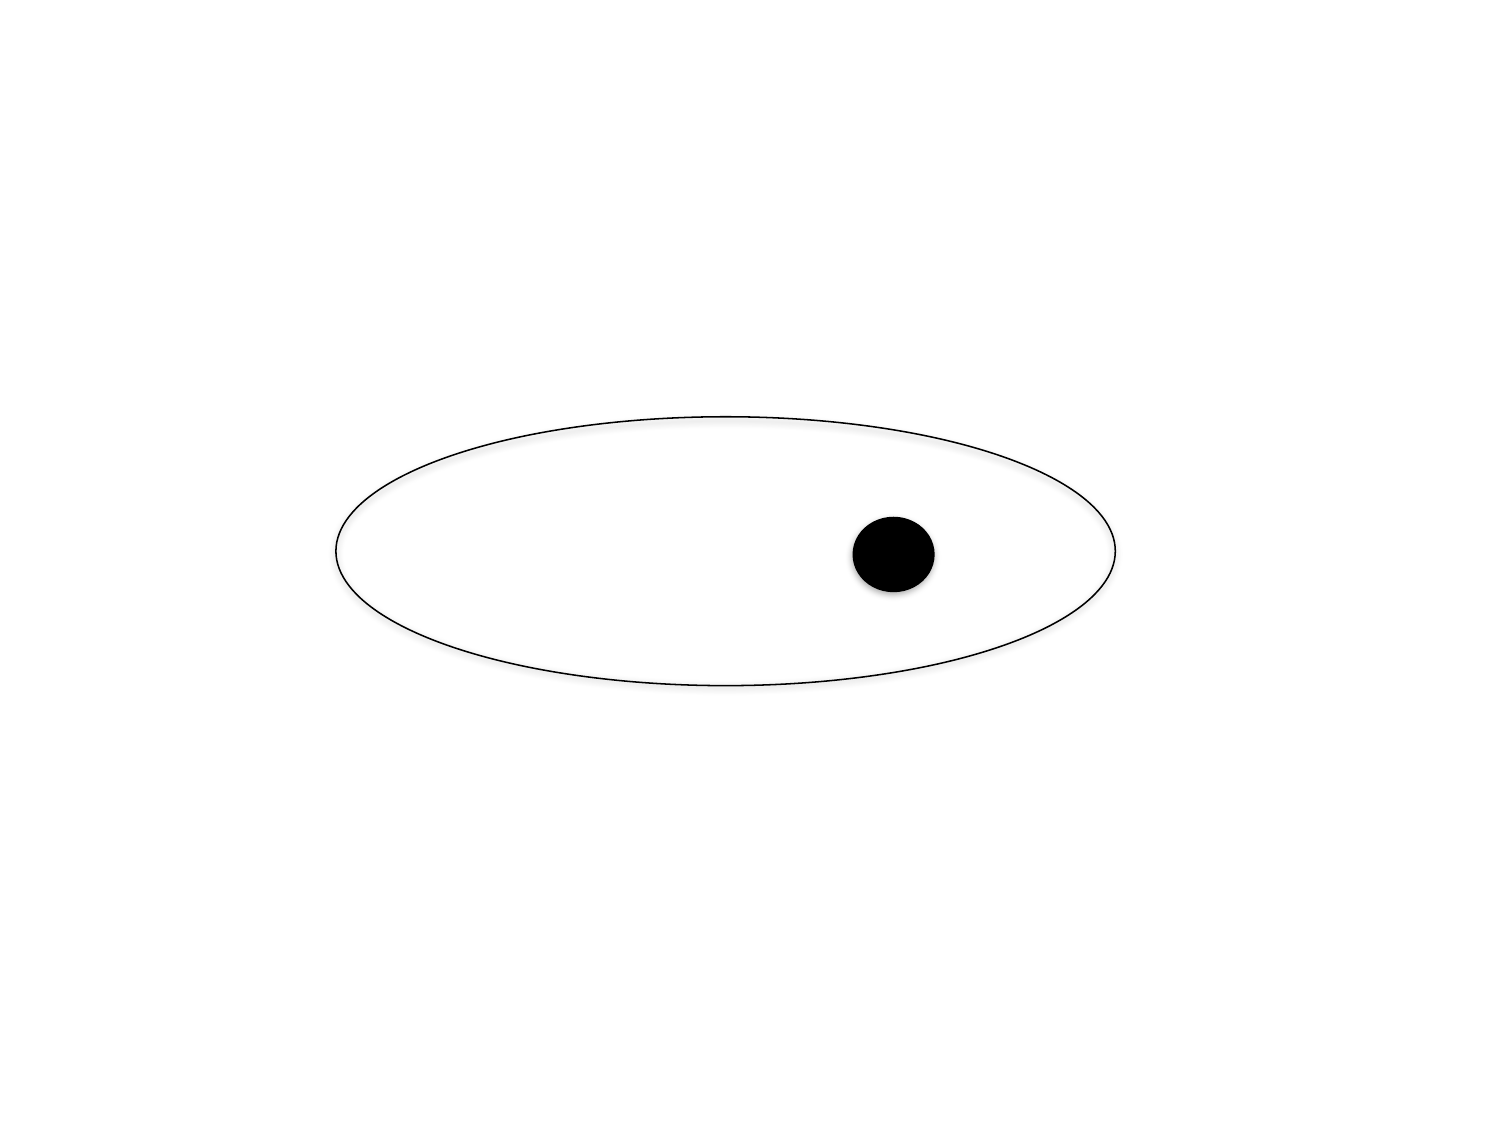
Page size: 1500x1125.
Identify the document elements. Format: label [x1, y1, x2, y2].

text_box [335, 415, 1117, 687]
text_box [852, 516, 935, 593]
